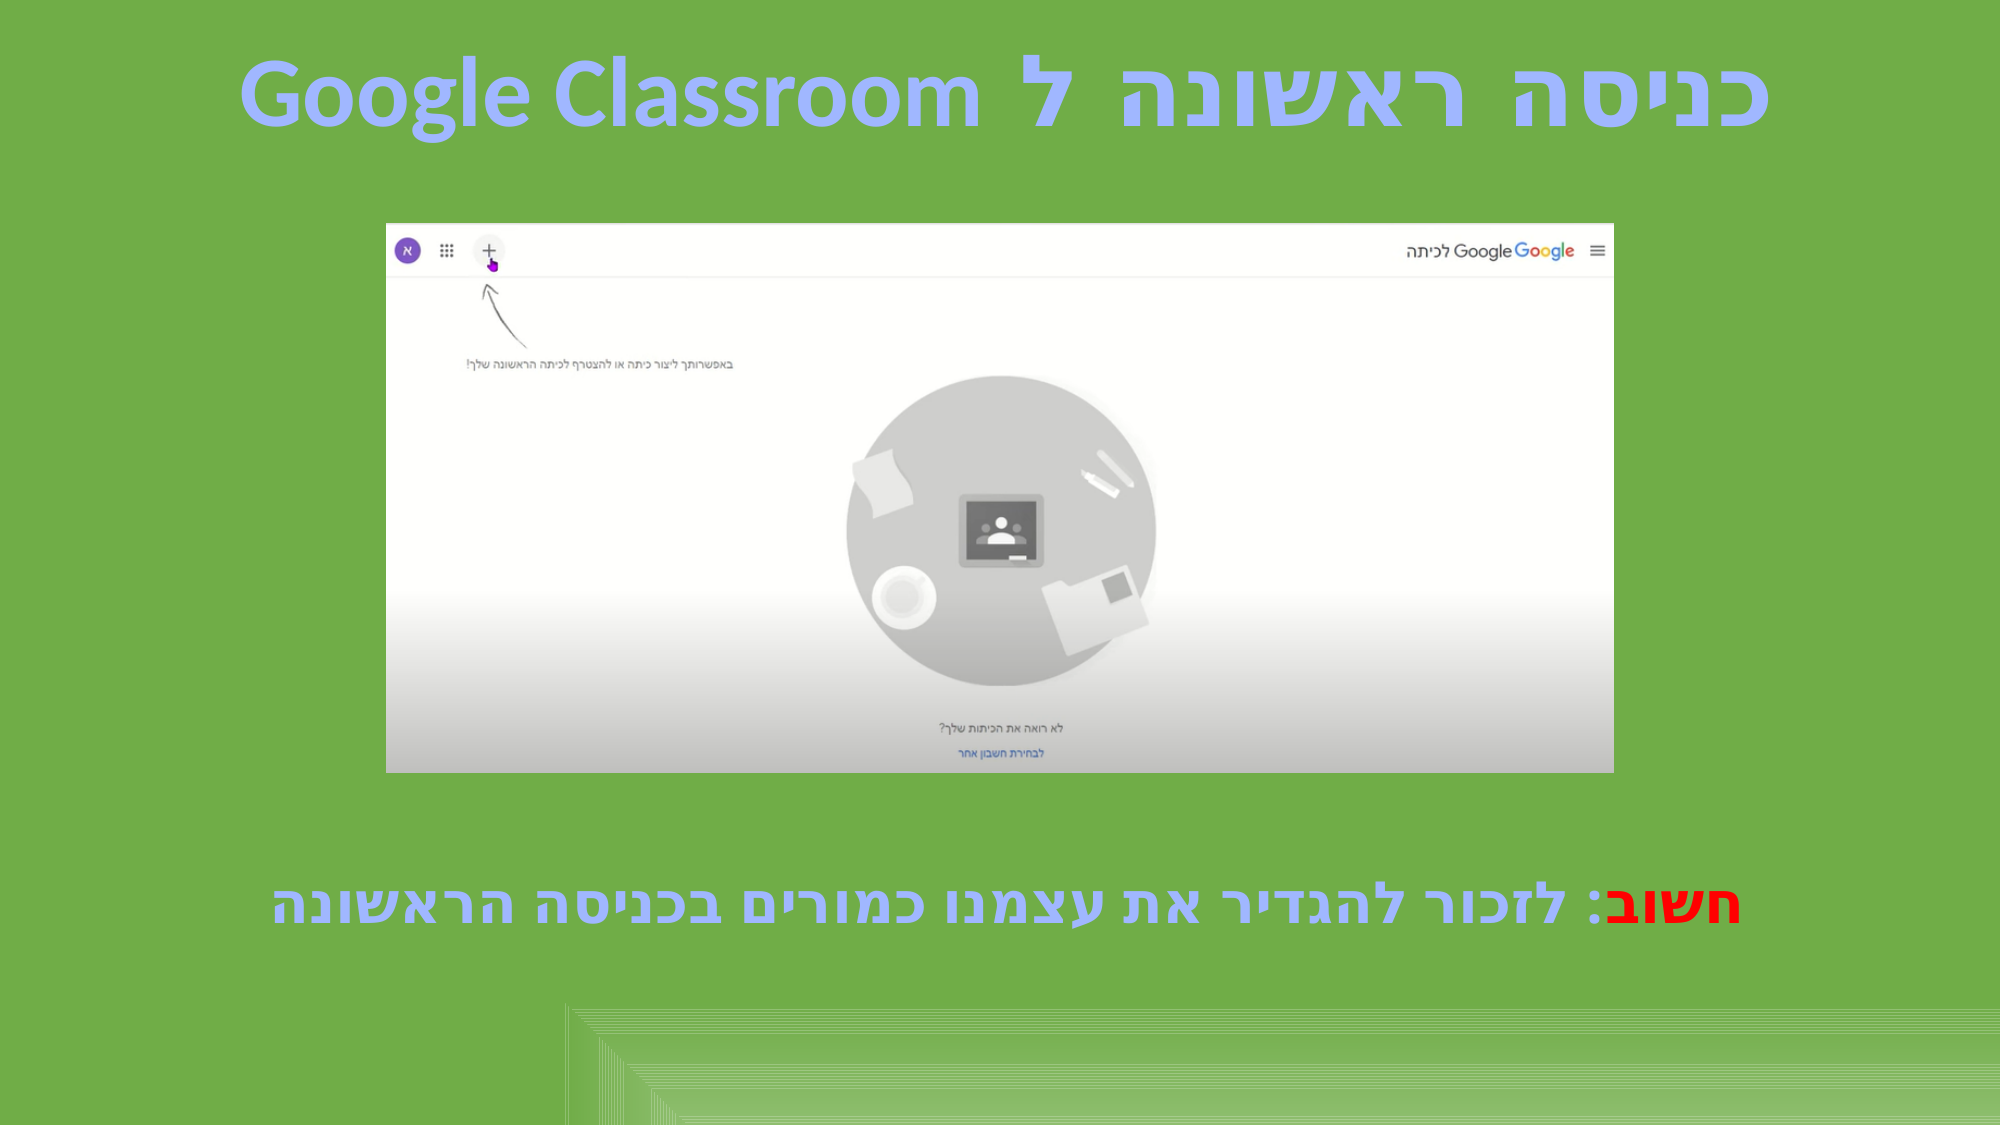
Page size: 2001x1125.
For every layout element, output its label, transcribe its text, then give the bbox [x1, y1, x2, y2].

text_box כניסה ראשונה ל Google Classroom [184, 19, 1830, 155]
text_box חשוב: לזכור להגדיר את עצמנו כמורים בכניסה הראשונה [141, 858, 1873, 943]
picture [386, 223, 1614, 773]
